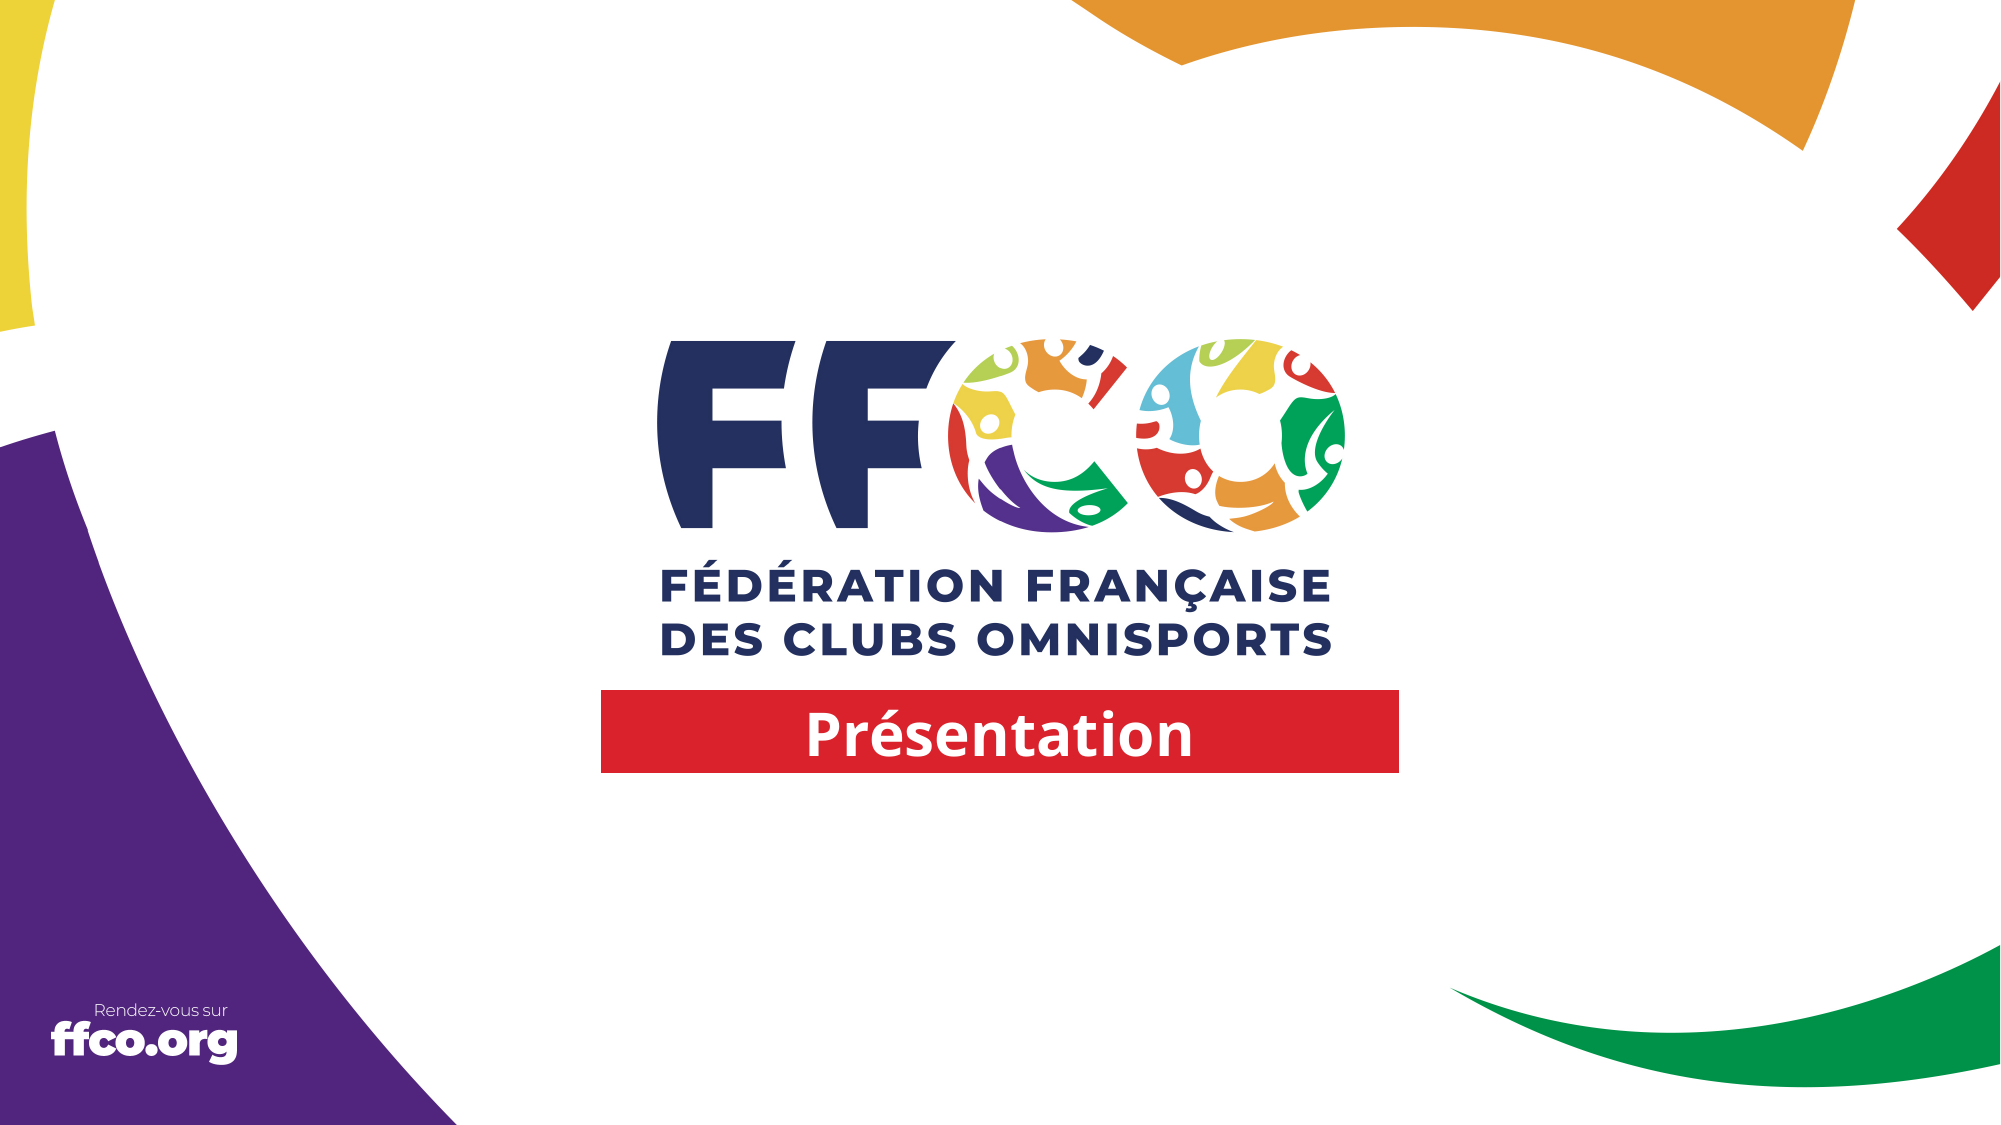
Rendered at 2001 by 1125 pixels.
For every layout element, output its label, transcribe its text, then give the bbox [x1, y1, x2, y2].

text_box Présentation [598, 688, 1402, 776]
picture [0, 0, 2001, 1125]
